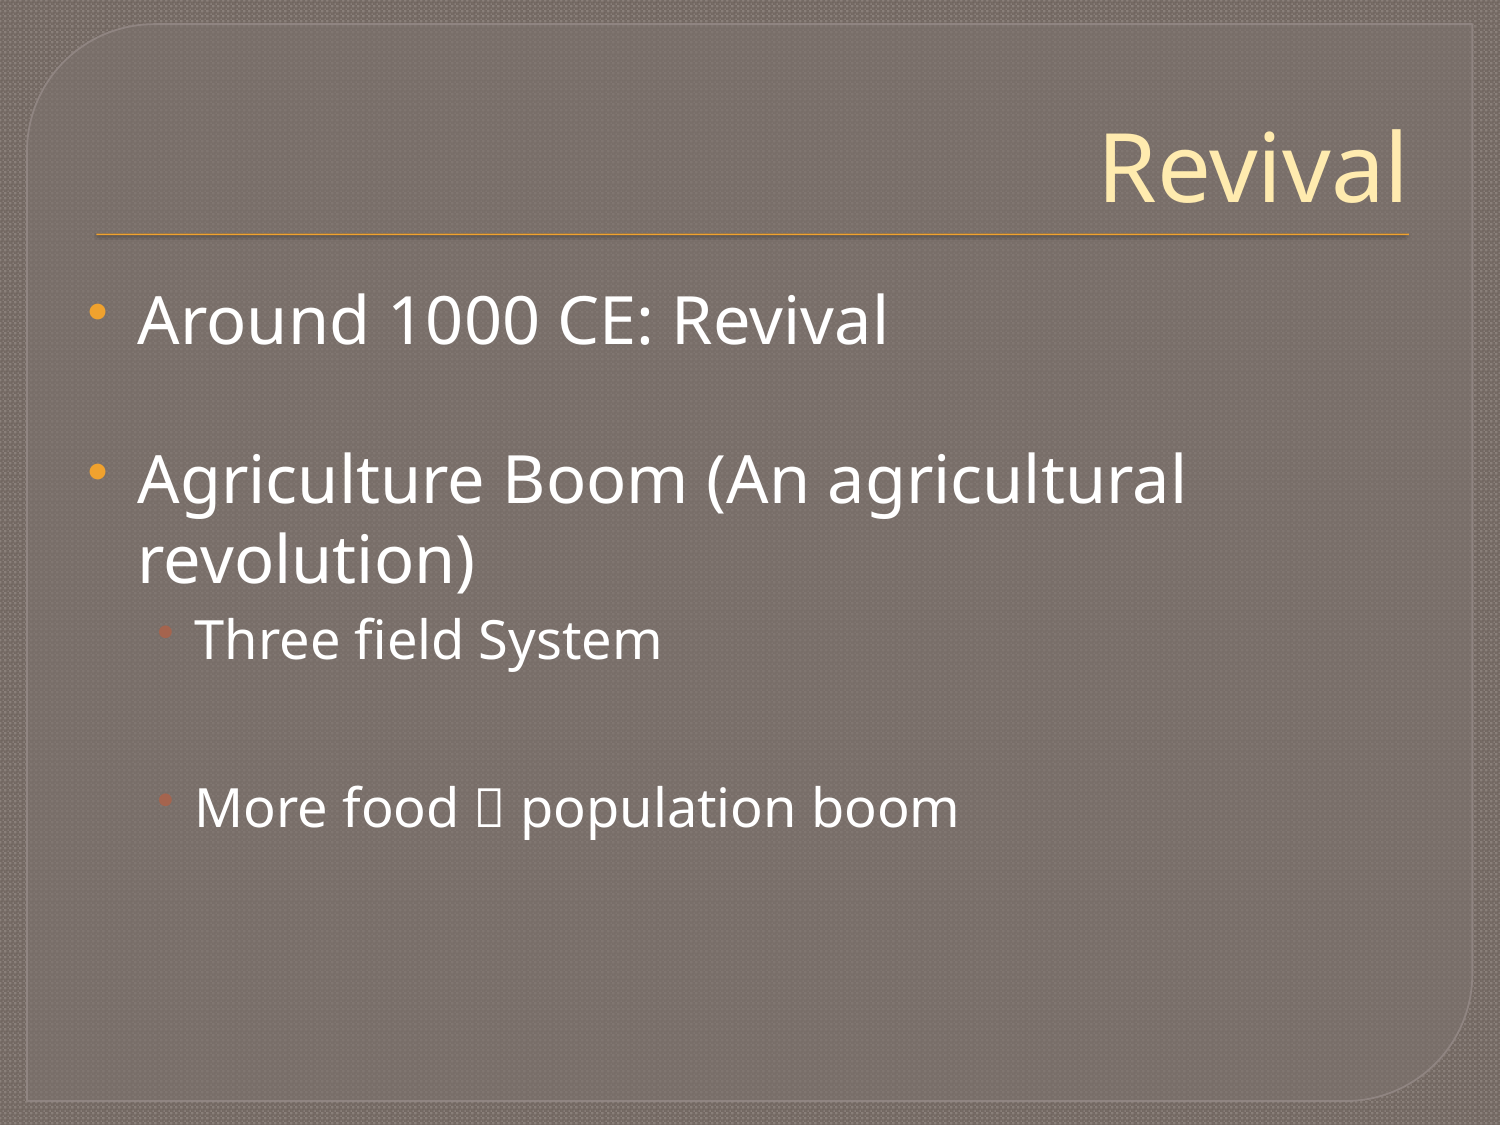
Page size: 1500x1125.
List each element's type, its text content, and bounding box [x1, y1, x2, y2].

title Revival [75, 41, 1425, 230]
list Around 1000 CE: Revival Agriculture Boom (An agricultural revolution) Three field System More food  population boom [75, 270, 1425, 1013]
